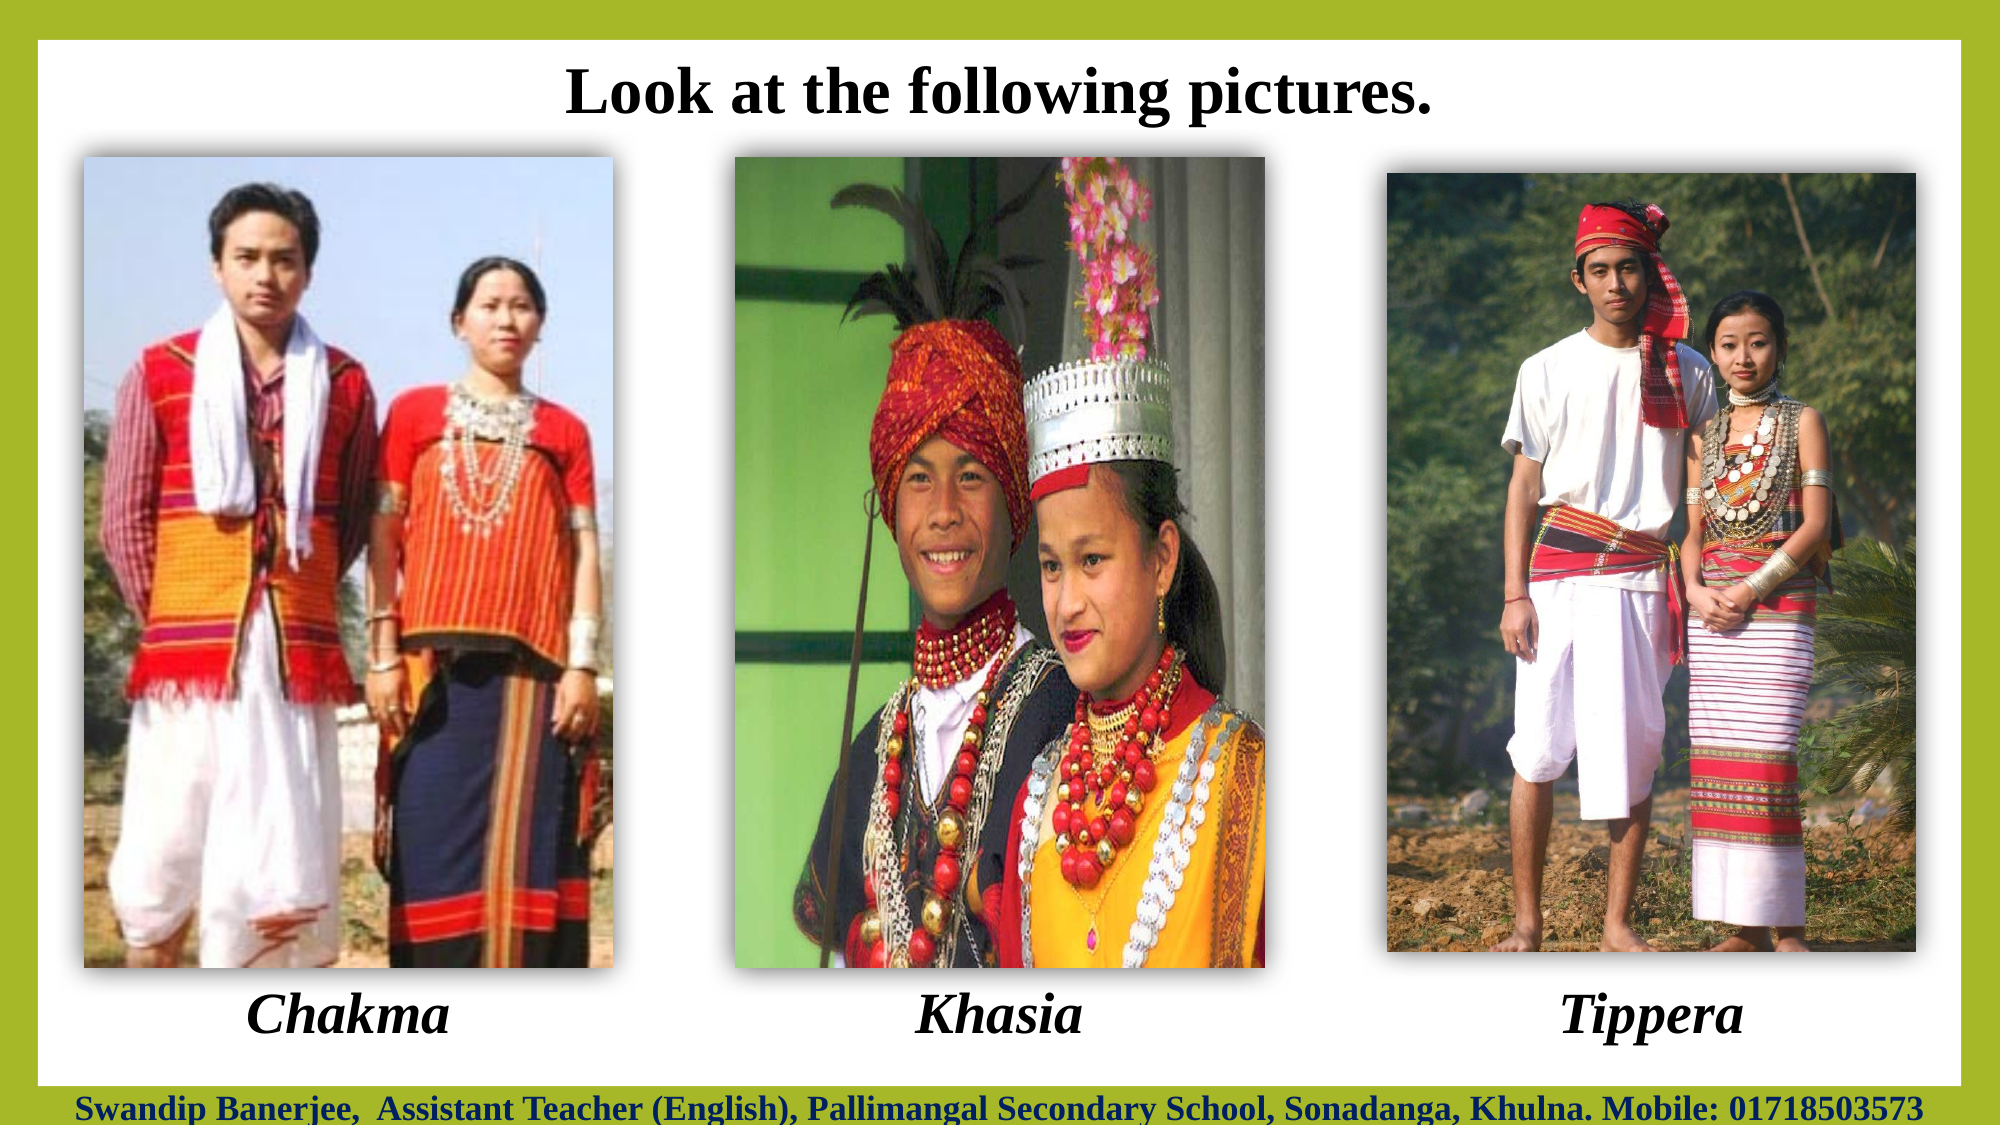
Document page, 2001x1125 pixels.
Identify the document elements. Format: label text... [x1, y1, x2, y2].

text_box Chakma [84, 976, 613, 1053]
text_box Look at the following pictures. [166, 39, 1834, 135]
picture [1386, 172, 1916, 952]
text_box Tippera [1387, 967, 1916, 1053]
picture [735, 156, 1265, 969]
picture [84, 156, 614, 969]
text_box Khasia [735, 976, 1265, 1053]
